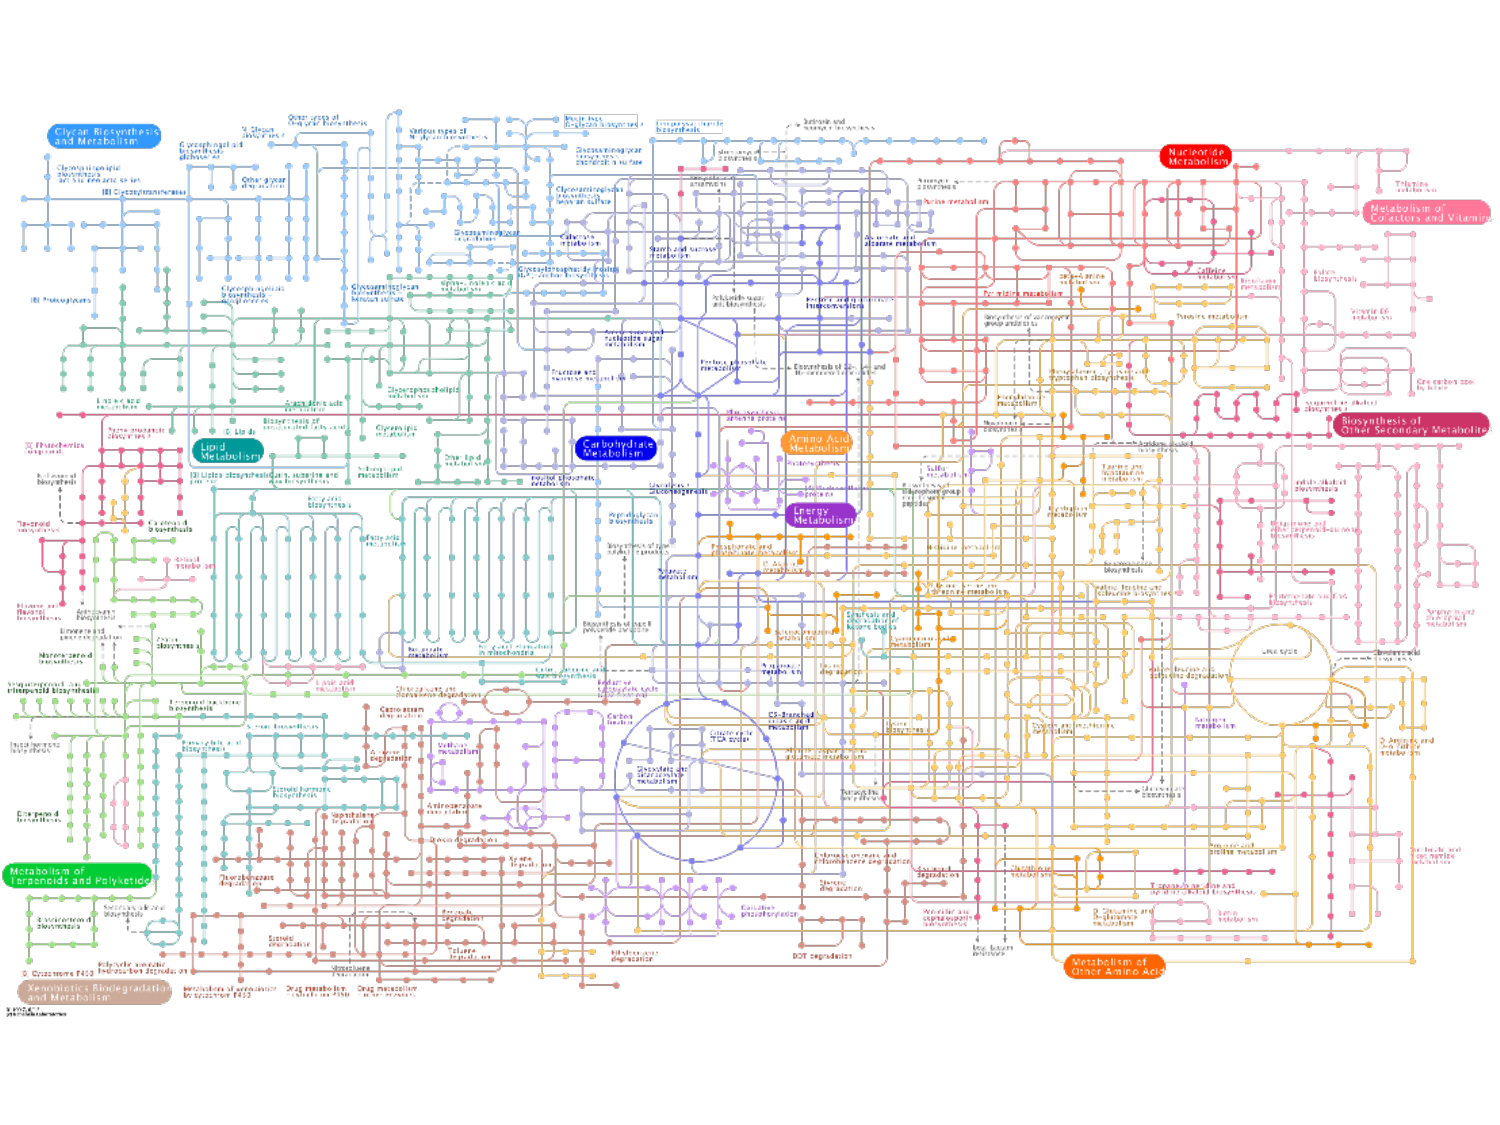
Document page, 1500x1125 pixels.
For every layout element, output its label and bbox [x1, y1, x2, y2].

picture [0, 66, 1500, 1059]
